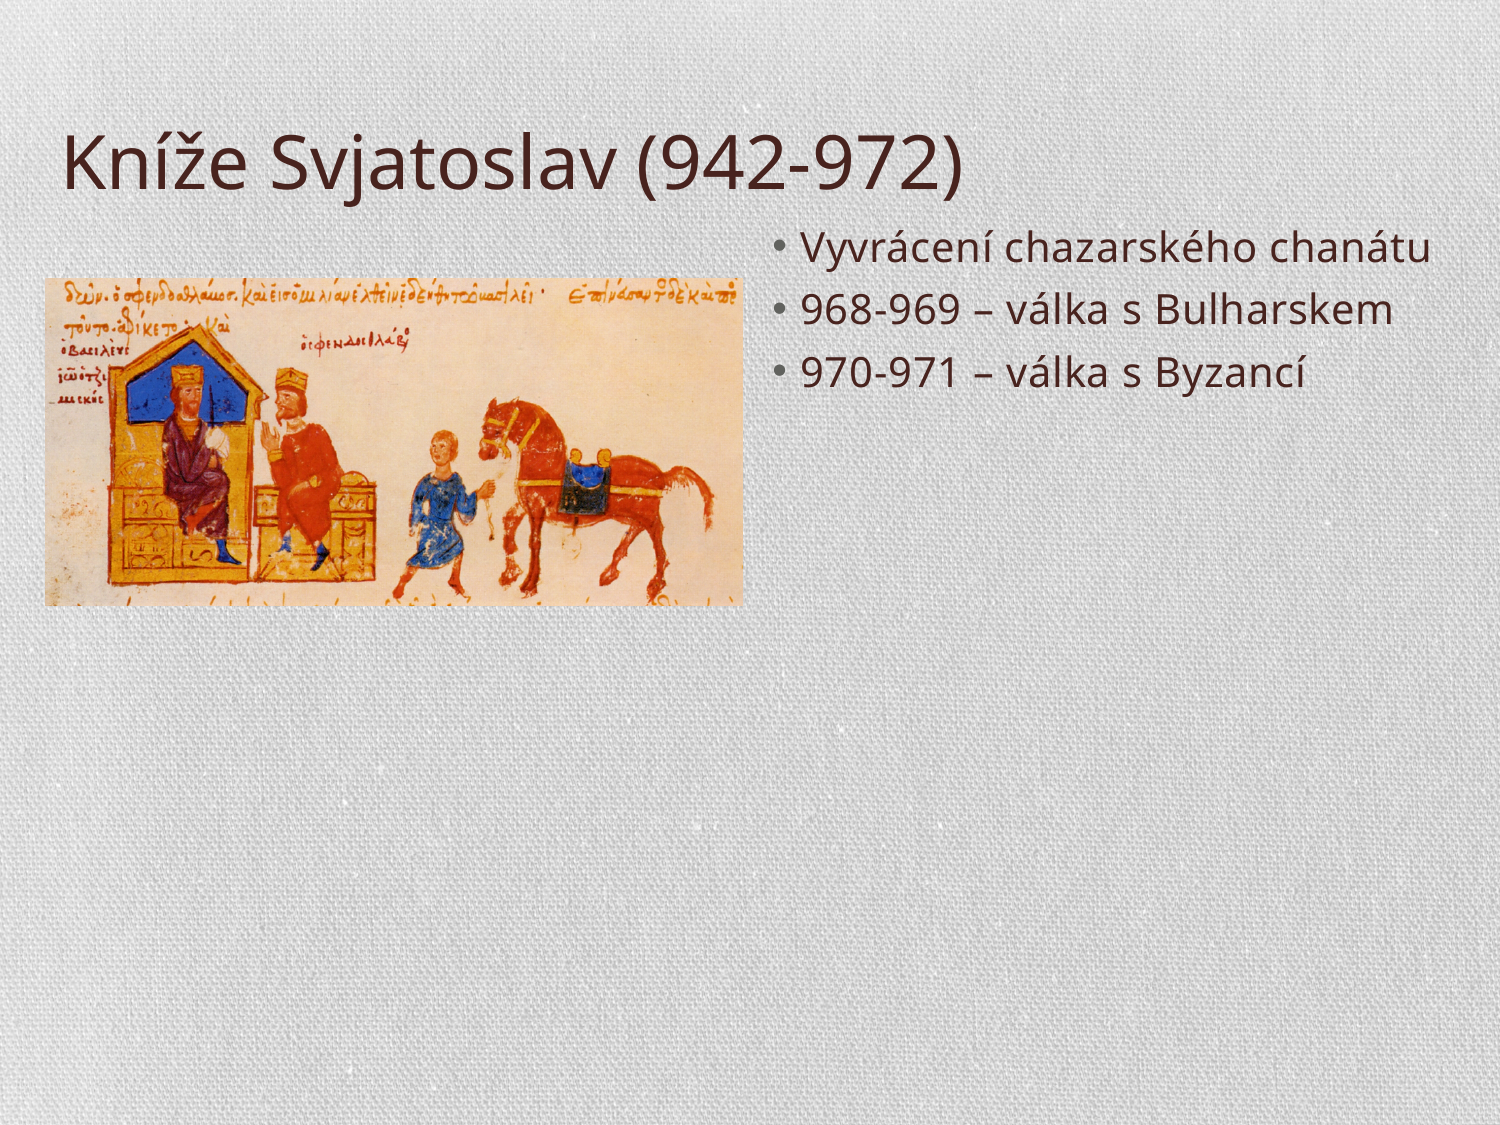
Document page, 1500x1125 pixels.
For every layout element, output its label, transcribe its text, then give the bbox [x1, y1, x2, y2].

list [45, 278, 743, 607]
title Kníže Svjatoslav (942-972) [45, 37, 1455, 213]
list Vyvrácení chazarského chanátu 968-969 – válka s Bulharskem 970-971 – válka s Byzancí [757, 213, 1455, 1023]
